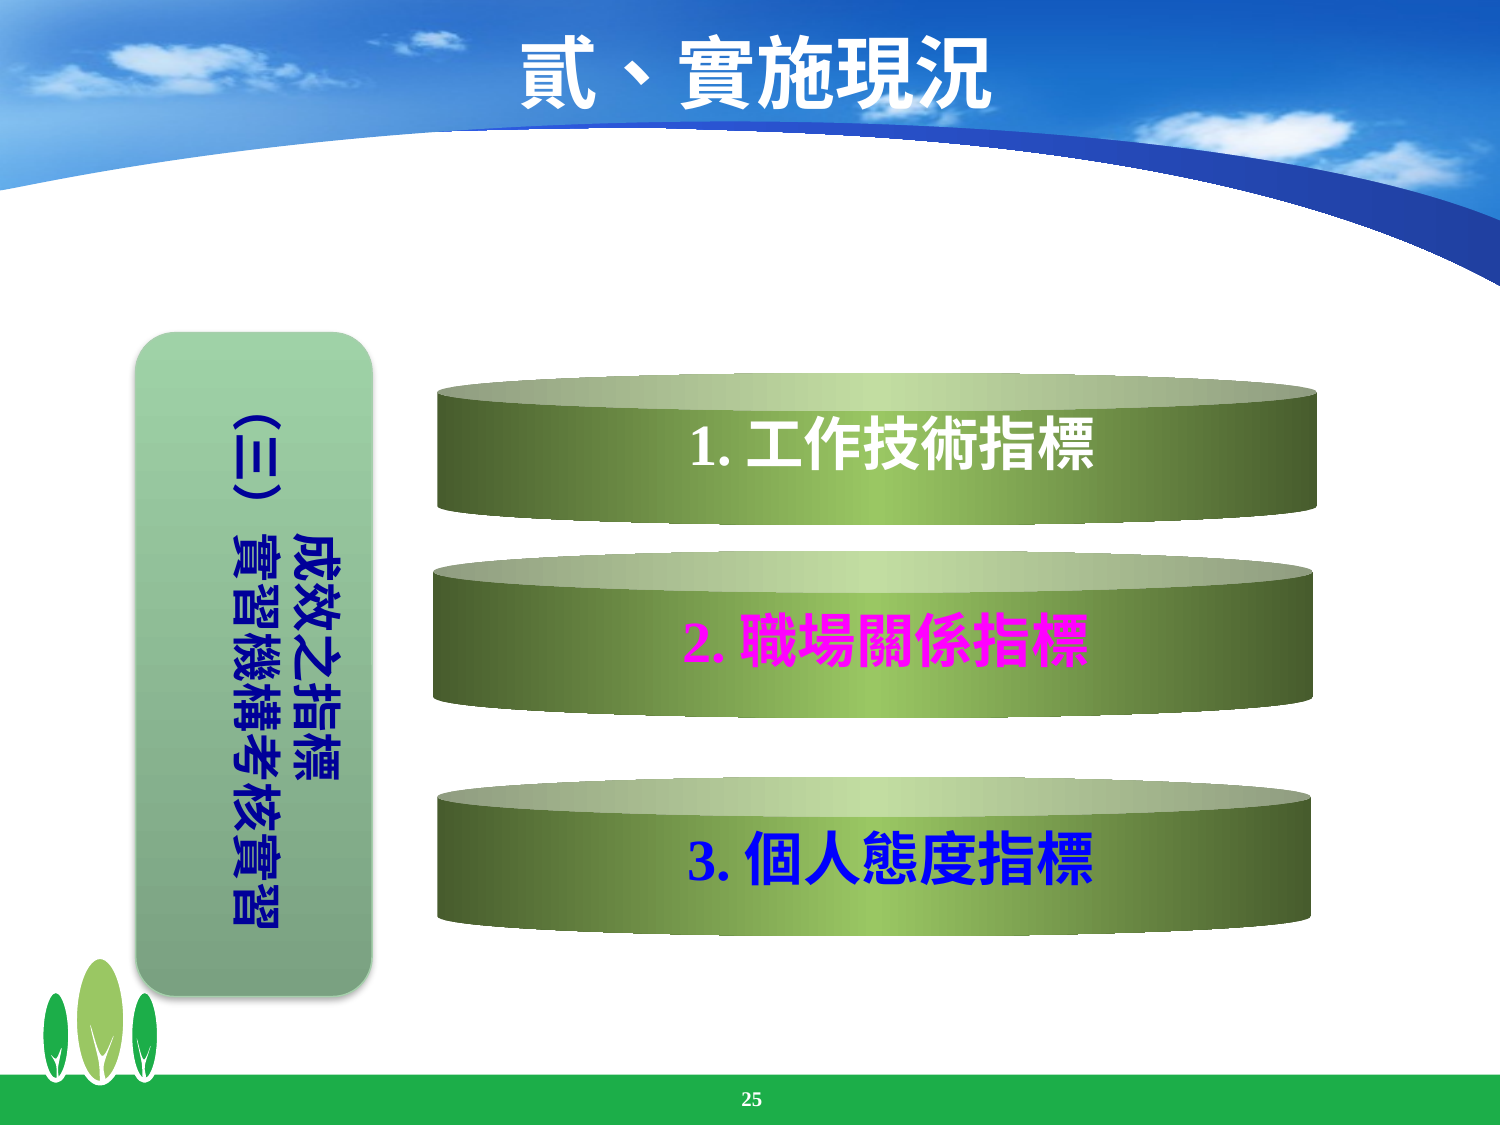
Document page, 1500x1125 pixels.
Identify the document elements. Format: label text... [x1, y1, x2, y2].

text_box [135, 219, 1318, 1020]
title 貳、實施現況 [75, 24, 1438, 118]
slide_number 25 [577, 1078, 928, 1113]
picture [0, 0, 1500, 221]
